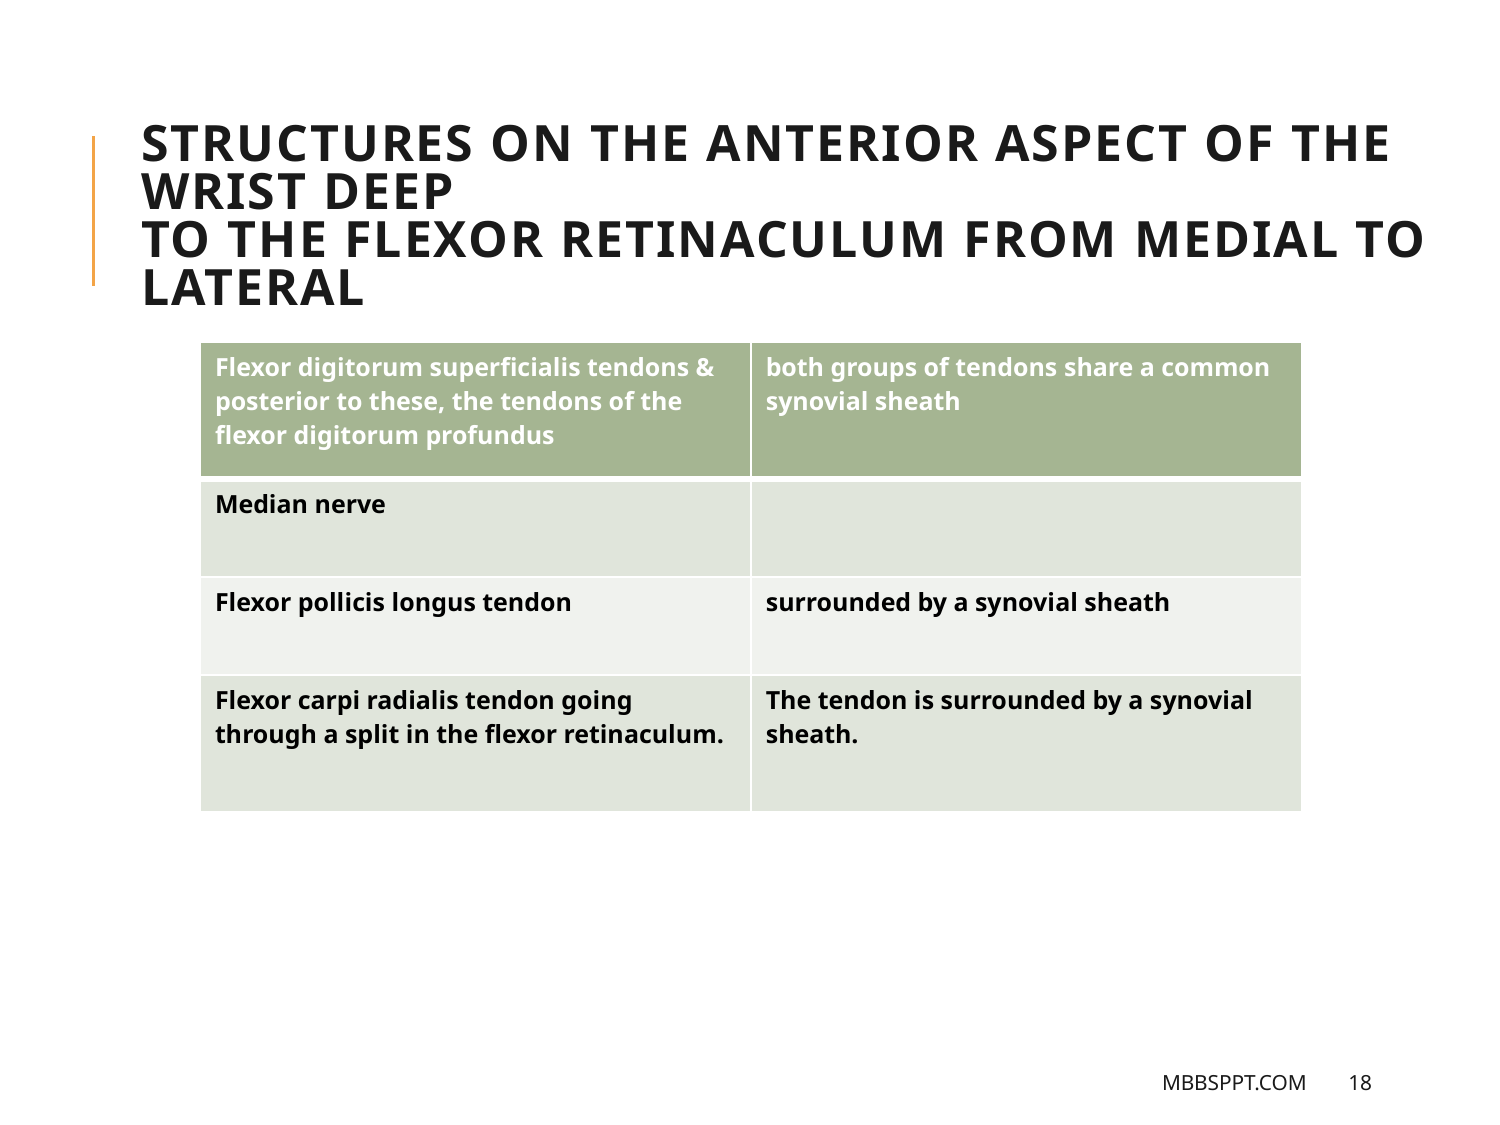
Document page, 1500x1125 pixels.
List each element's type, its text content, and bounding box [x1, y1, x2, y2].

slide_number 18 [1333, 1061, 1454, 1107]
table_cell [752, 482, 1301, 576]
footer MBBSPPT.COM [595, 1061, 1322, 1107]
table_cell Flexor pollicis longus tendon [201, 578, 750, 674]
table_cell surrounded by a synovial sheath [752, 578, 1301, 674]
table_cell The tendon is surrounded by a synovial sheath. [752, 676, 1301, 811]
table_cell Flexor carpi radialis tendon going through a split in the flexor retinaculum. [201, 676, 750, 811]
table_cell Median nerve [201, 482, 750, 576]
table_header Flexor digitorum superficialis tendons & posterior to these, the tendons of the flexor digitorum profundus [201, 343, 750, 476]
table_header both groups of tendons share a common synovial sheath [752, 343, 1301, 476]
title Structures on the Anterior Aspect of the Wrist Deep to the flexor retinaculum from medial to lateral [126, 96, 1450, 342]
